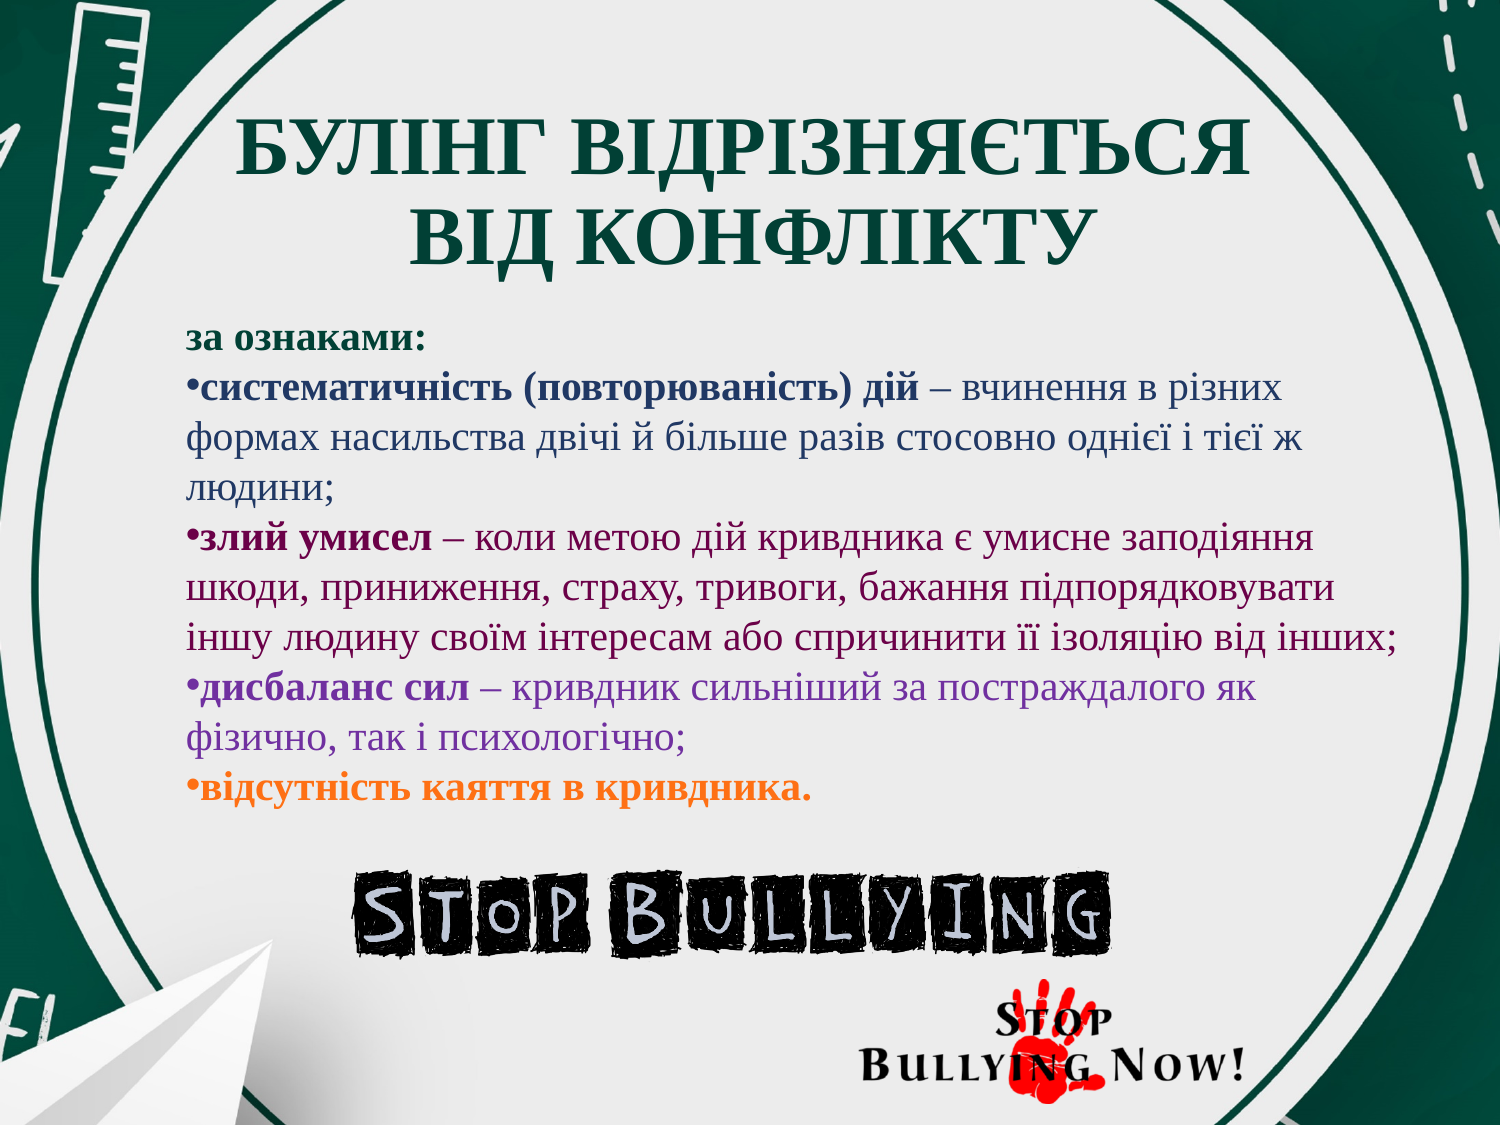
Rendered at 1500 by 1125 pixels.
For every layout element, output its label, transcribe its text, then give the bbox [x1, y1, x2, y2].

title БУЛІНГ ВІДРІЗНЯЄТЬСЯ ВІД КОНФЛІКТУ [97, 83, 1391, 302]
picture [0, 0, 1500, 1125]
text_box за ознаками: систематичність (повторюваність) дій – вчинення в різних формах насильства двічі й більше разів стосовно однієї і тієї ж людини; злий умисел – коли метою дій кривдника є умисне заподіяння шкоди, приниження, страху, тривоги, бажання підпорядковувати іншу людину своїм інтересам або спричинити її ізоляцію від інших; дисбаланс сил – кривдник сильніший за постраждалого як фізично, так і психологічно; відсутність каяття в кривдника. [171, 301, 1418, 817]
